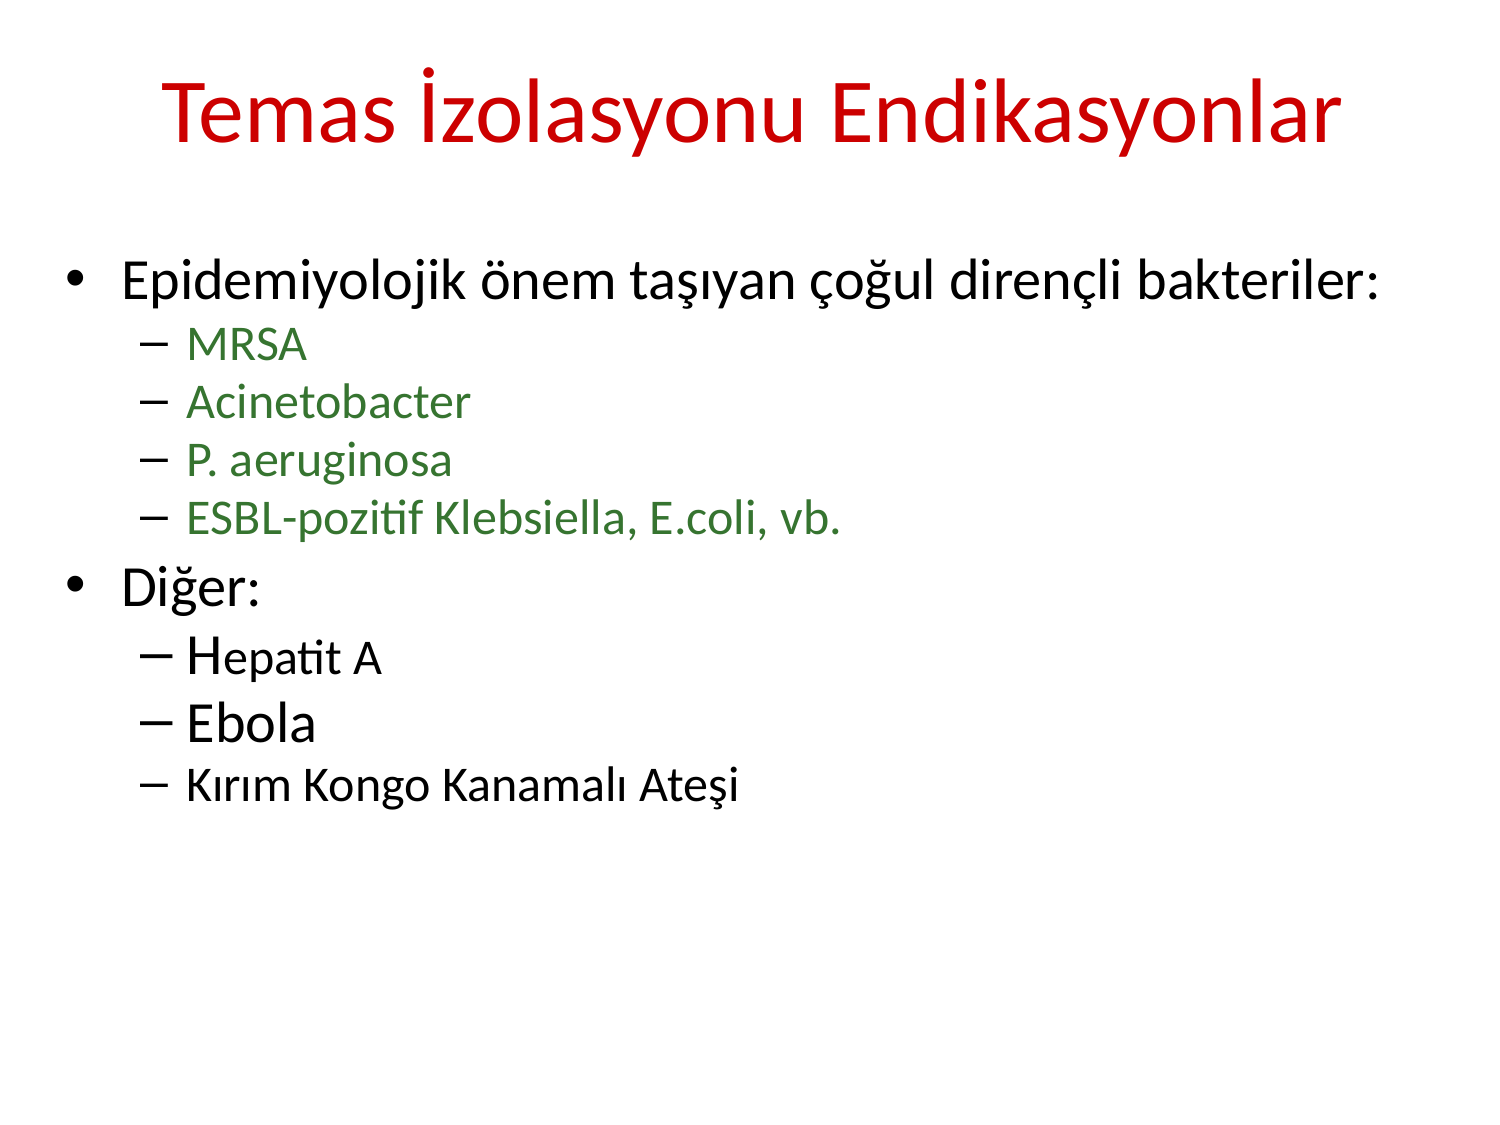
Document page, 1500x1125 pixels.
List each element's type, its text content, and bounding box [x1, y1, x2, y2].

title Temas İzolasyonu Endikasyonlar [59, 12, 1447, 200]
list Epidemiyolojik önem taşıyan çoğul dirençli bakteriler: MRSA Acinetobacter P. aeruginosa ESBL-pozitif Klebsiella, E.coli, vb. Diğer: Hepatit A Ebola Kırım Kongo Kanamalı Ateşi [50, 241, 1475, 917]
